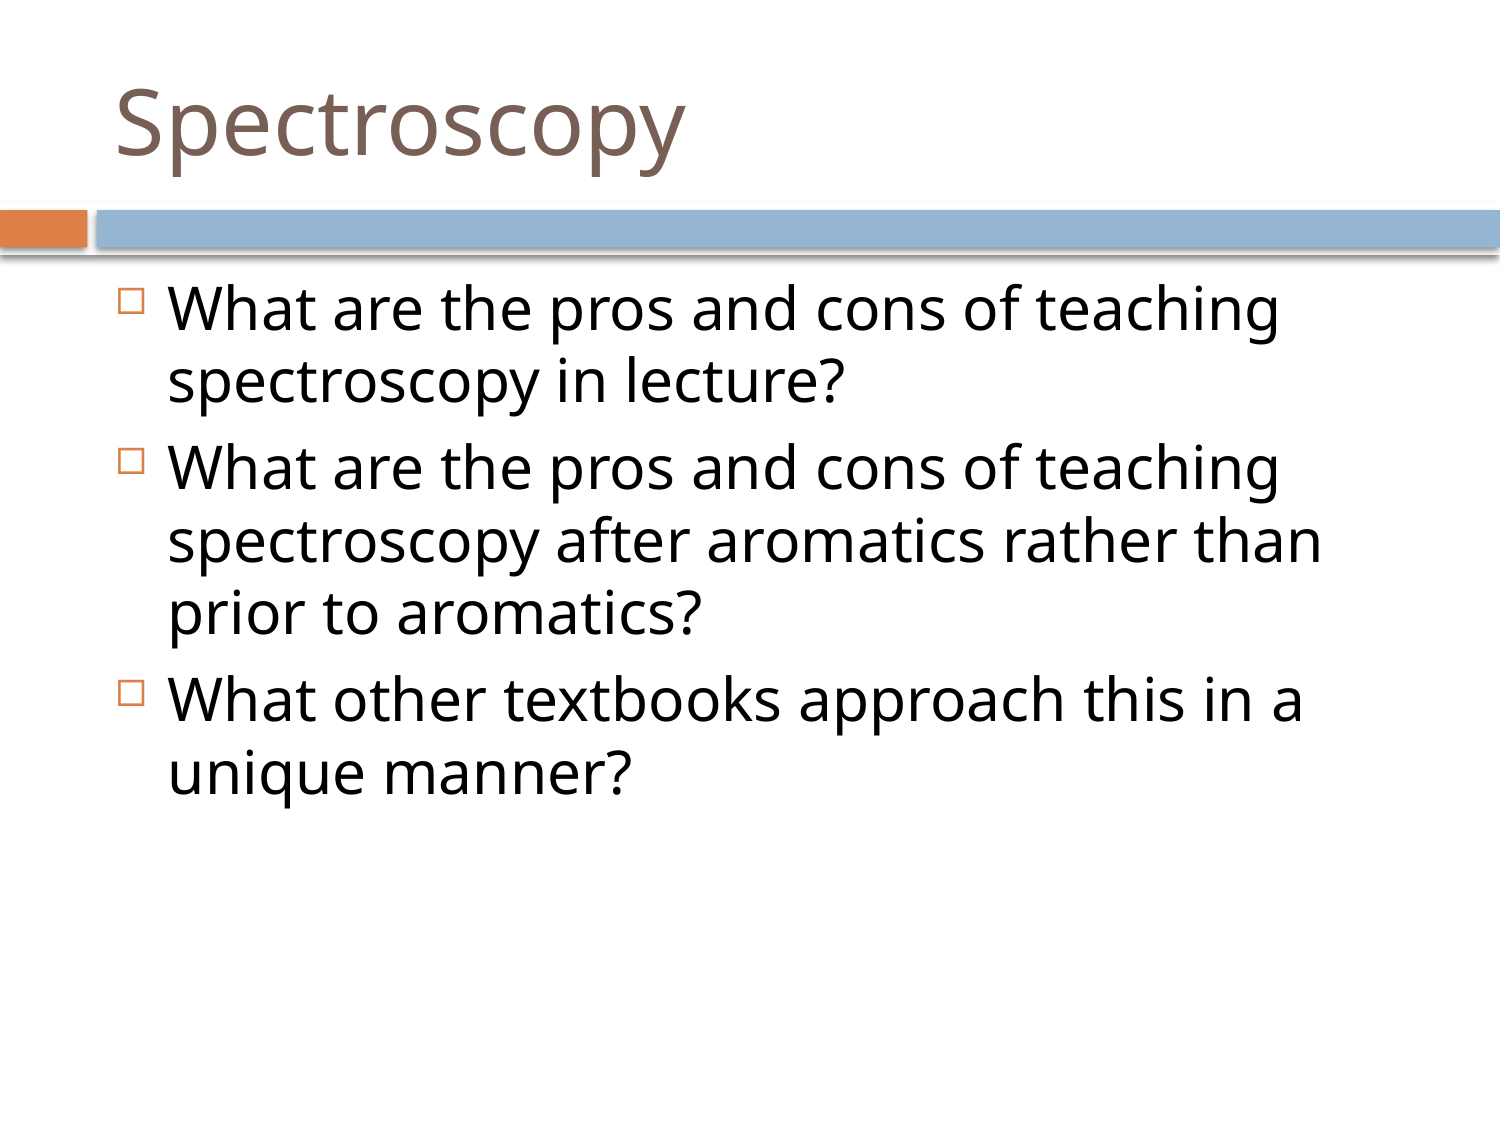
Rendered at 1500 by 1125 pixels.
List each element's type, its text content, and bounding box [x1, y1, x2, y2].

title Spectroscopy [99, 37, 1438, 200]
list What are the pros and cons of teaching spectroscopy in lecture? What are the pros and cons of teaching spectroscopy after aromatics rather than prior to aromatics? What other textbooks approach this in a unique manner? [100, 262, 1438, 1005]
